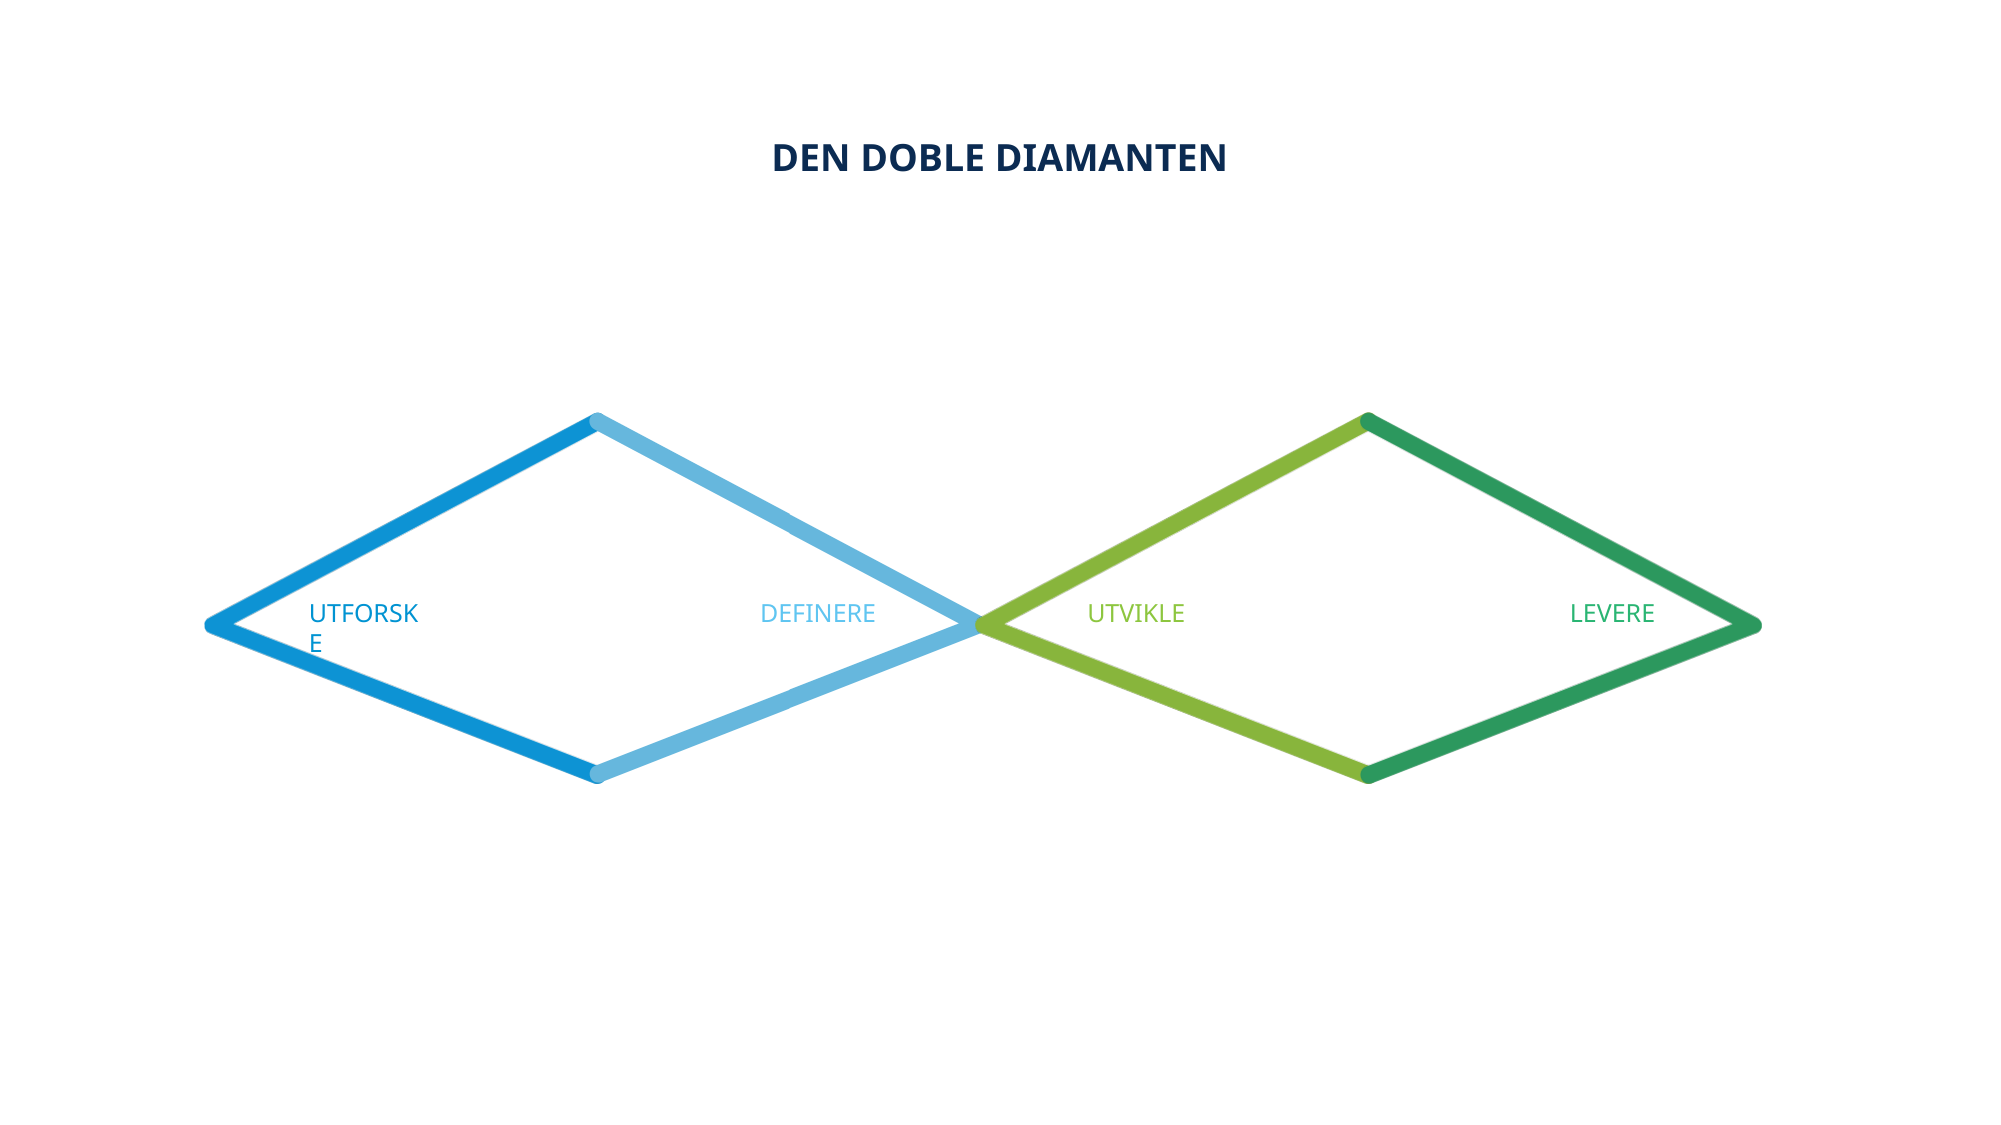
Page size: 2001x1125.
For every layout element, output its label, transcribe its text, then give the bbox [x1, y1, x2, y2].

picture [204, 367, 1762, 828]
text_box DEN DOBLE DIAMANTEN [0, 126, 2000, 186]
